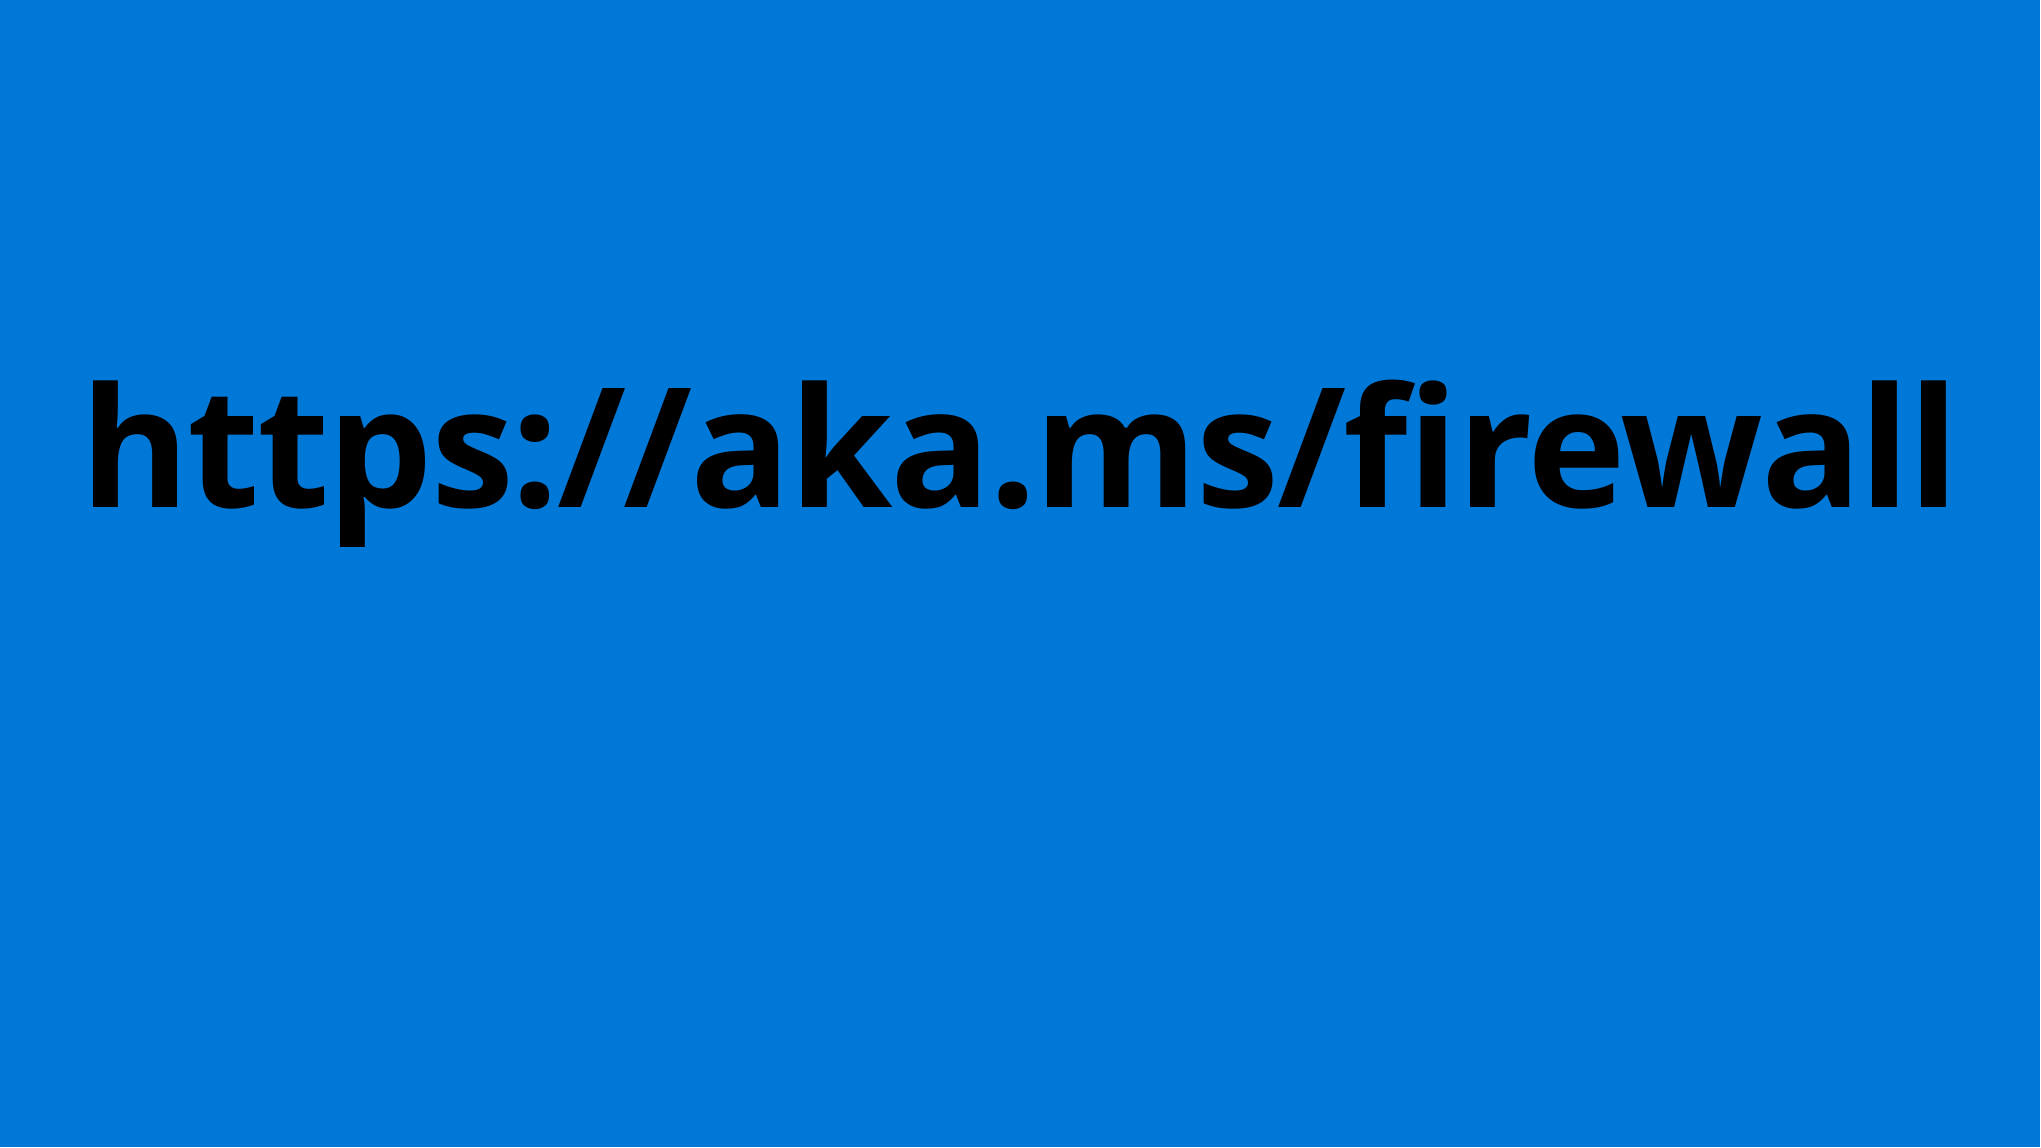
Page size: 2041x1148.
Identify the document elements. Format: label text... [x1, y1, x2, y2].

title https://aka.ms/firewall [45, 348, 1996, 650]
